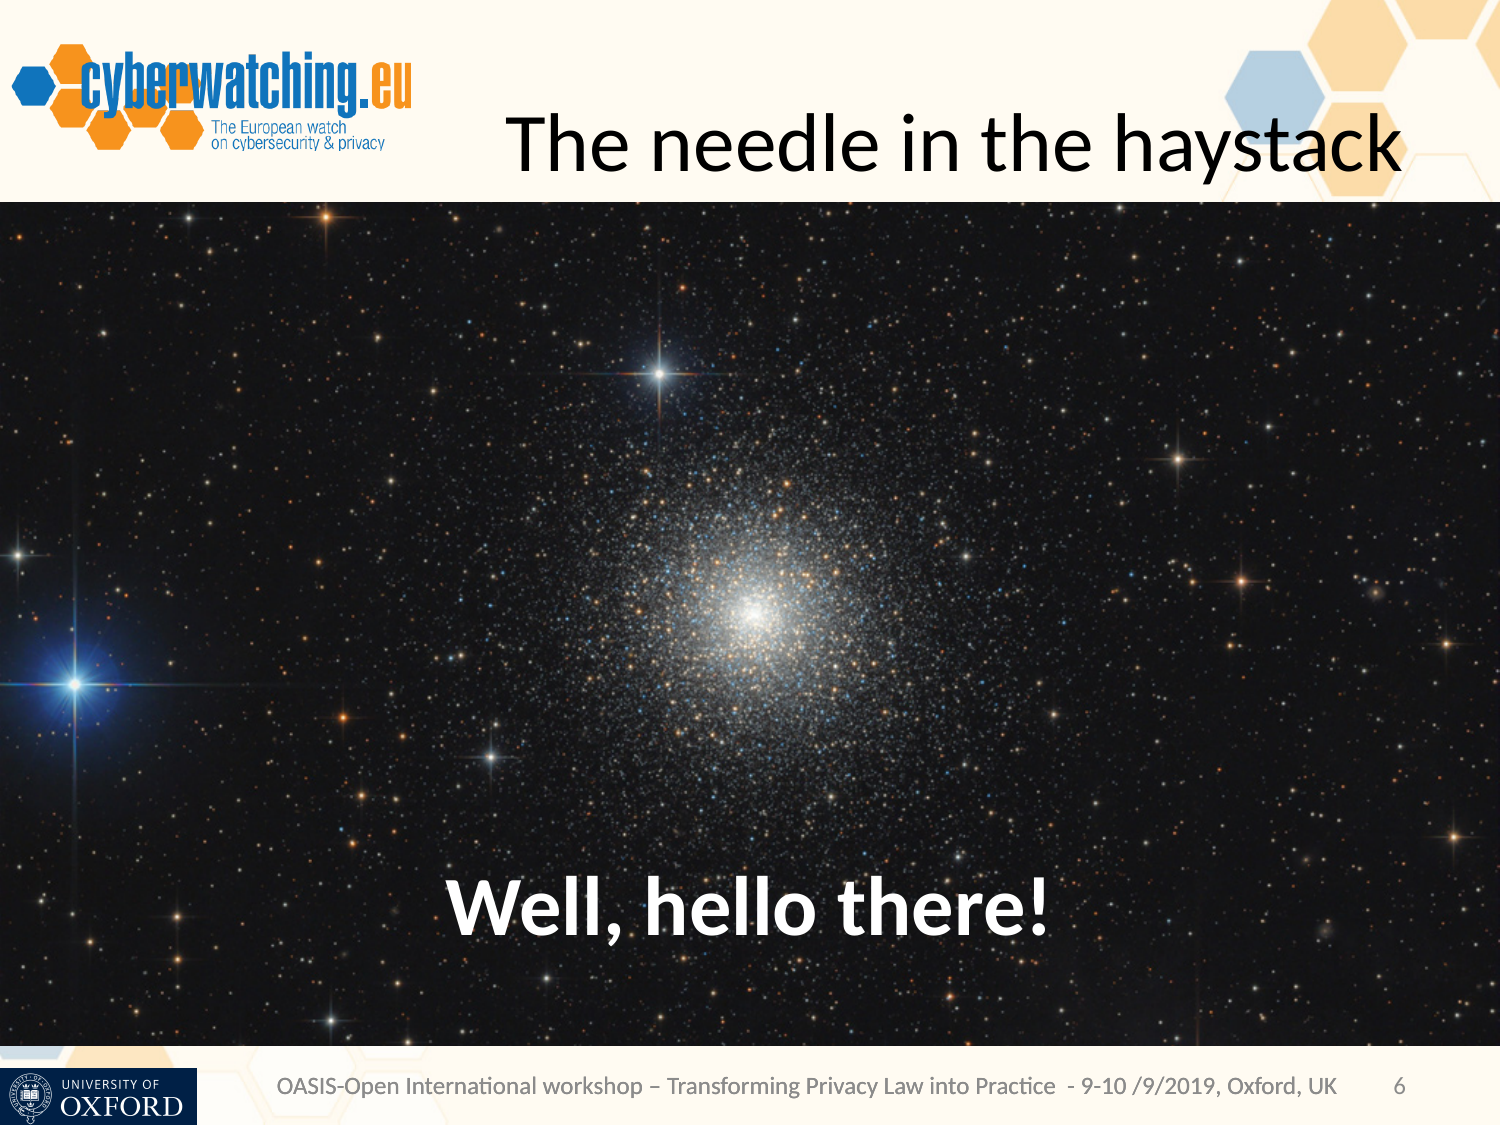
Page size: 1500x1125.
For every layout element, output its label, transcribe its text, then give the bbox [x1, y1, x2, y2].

title The needle in the haystack [484, 44, 1425, 200]
slide_number 6 [1389, 1055, 1422, 1115]
picture [0, 0, 1500, 1125]
footer OASIS-Open International workshop – Transforming Privacy Law into Practice - 9-10 /9/2019, Oxford, UK [227, 1055, 1389, 1115]
